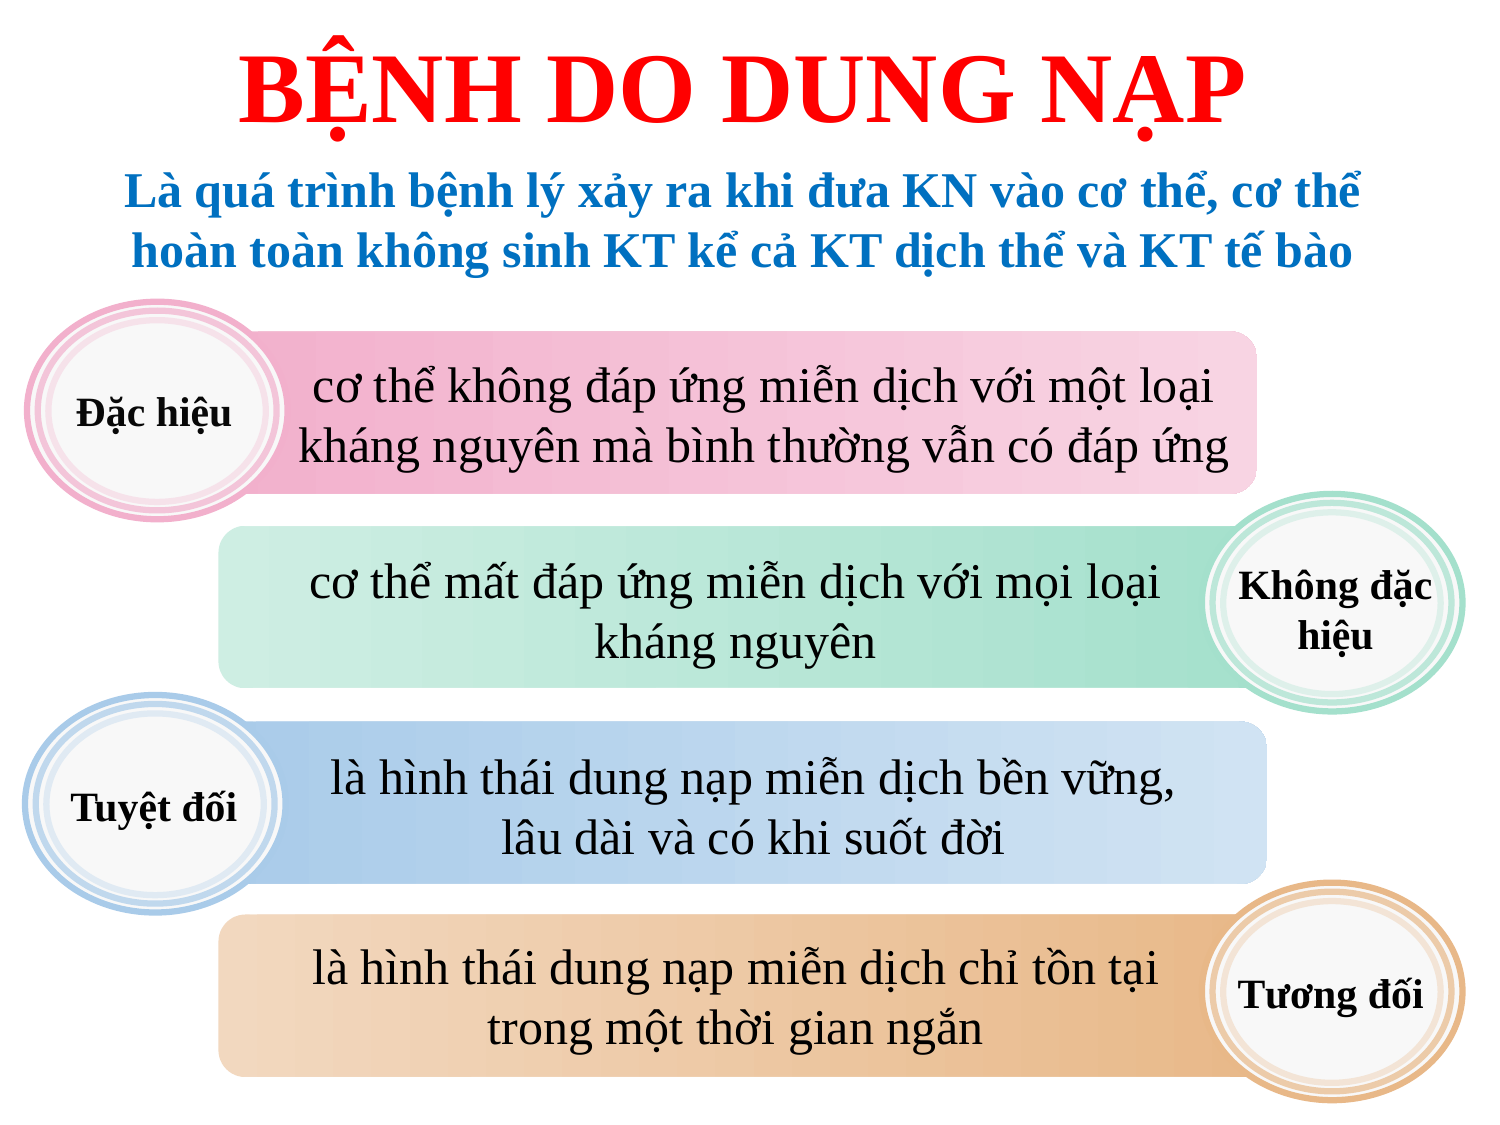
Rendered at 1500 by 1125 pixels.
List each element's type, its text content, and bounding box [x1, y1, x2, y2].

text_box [24, 301, 1463, 1101]
title BỆNH DO DUNG NẠP [67, 37, 1418, 150]
list Là quá trình bệnh lý xảy ra khi đưa KN vào cơ thể, cơ thể hoàn toàn không sinh KT kể cả KT dịch thể và KT tế bào [92, 149, 1393, 300]
